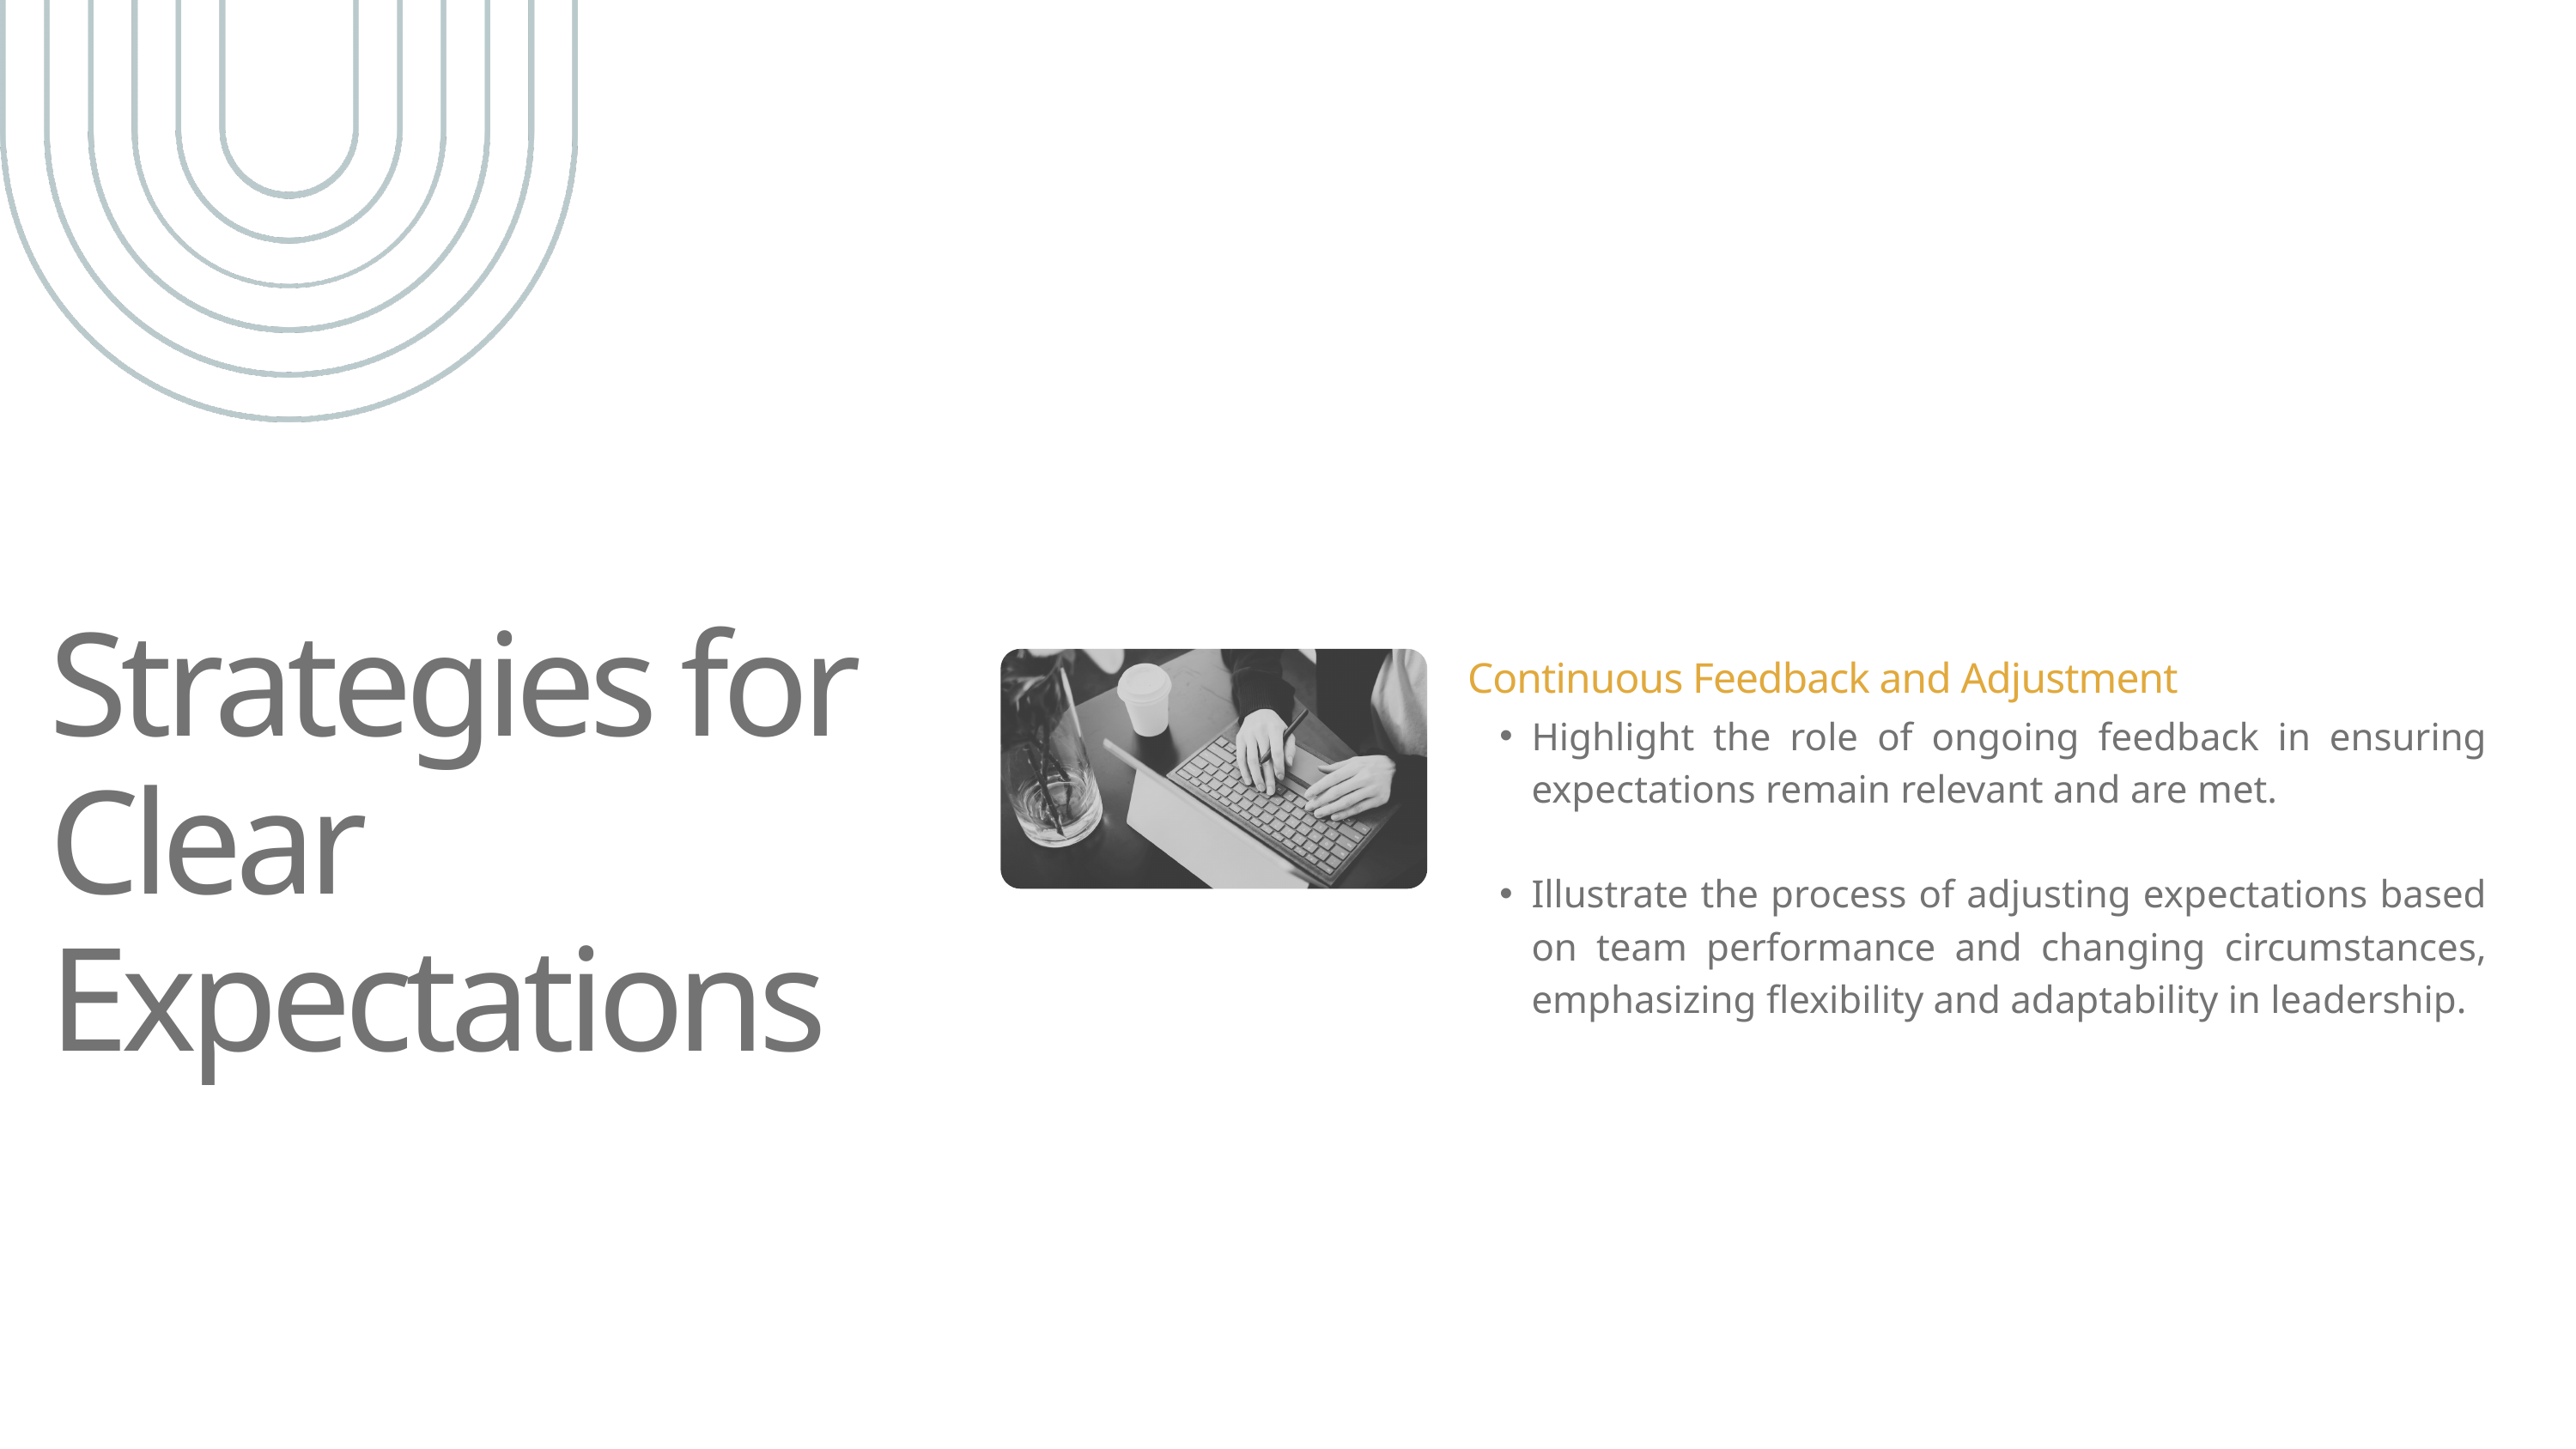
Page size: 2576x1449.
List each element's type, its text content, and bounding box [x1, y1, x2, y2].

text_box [1467, 648, 2488, 1070]
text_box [1000, 648, 1428, 889]
text_box [0, 0, 579, 422]
text_box Strategies for Clear Expectations [49, 607, 910, 1080]
